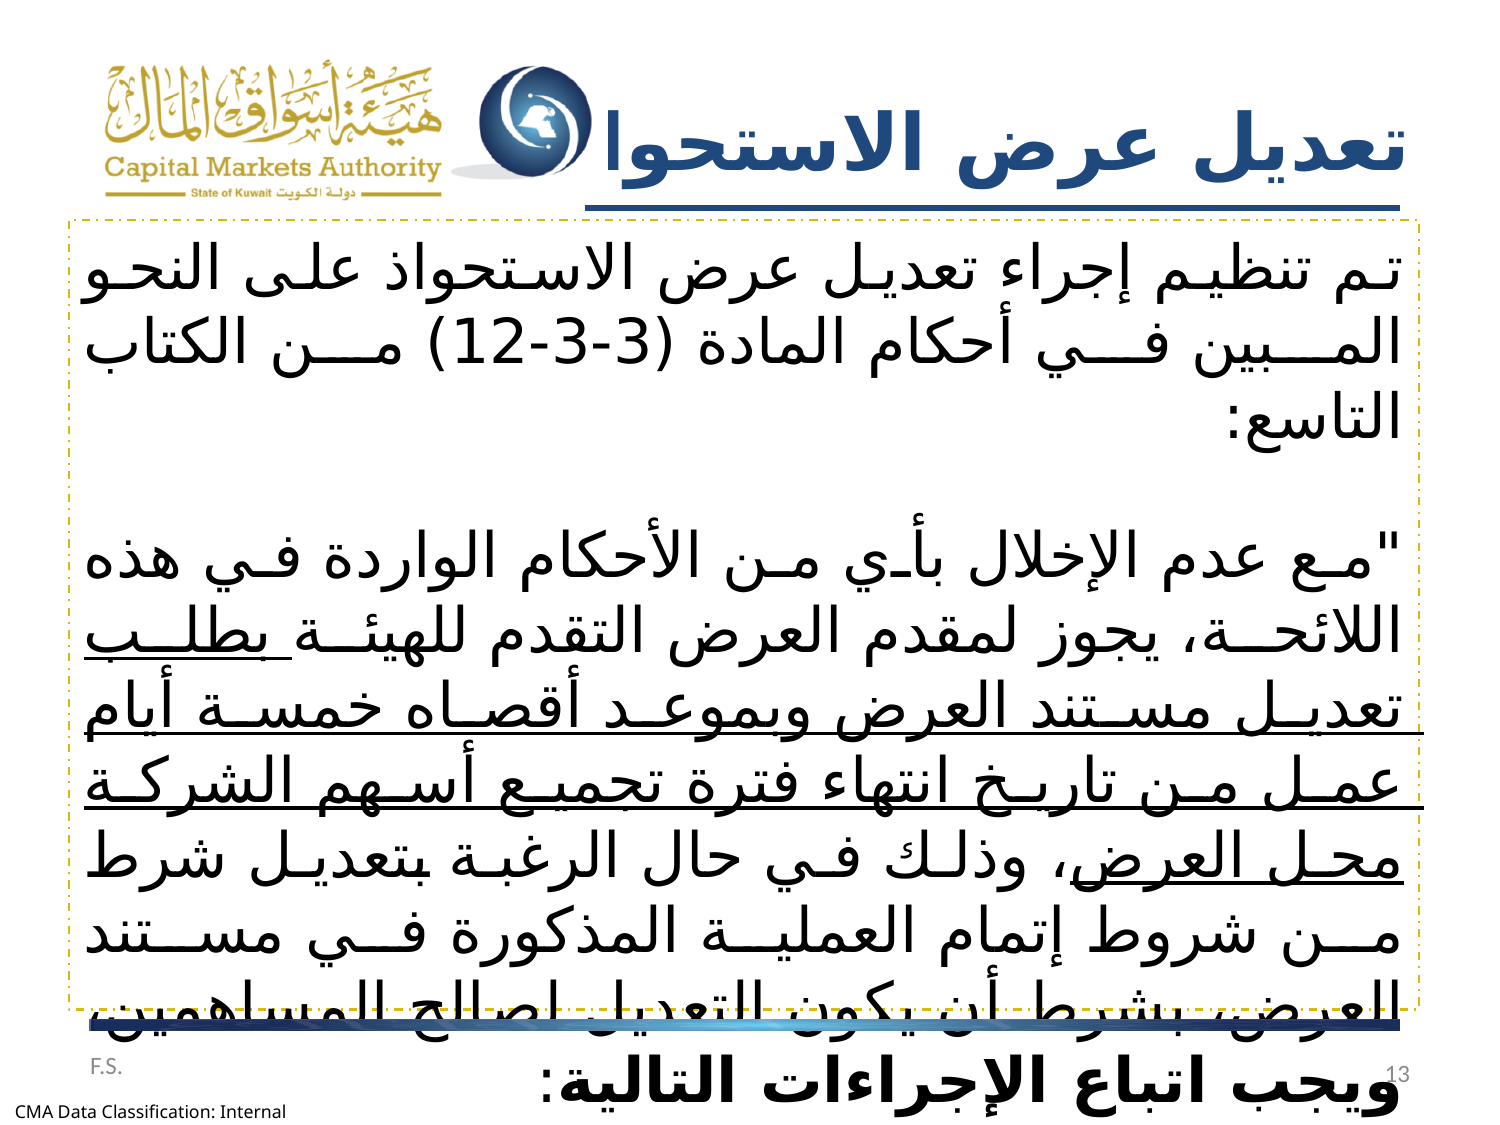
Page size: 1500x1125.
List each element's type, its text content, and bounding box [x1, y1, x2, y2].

title تعديل عرض الاستحواذ * [460, 45, 1425, 233]
footer F.S. [0, 1035, 139, 1095]
picture [87, 54, 608, 205]
picture [87, 1019, 1401, 1032]
slide_number 13 [1074, 1042, 1425, 1103]
list تم تنظيم إجراء تعديل عرض الاستحواذ على النحو المبين في أحكام المادة (3-3-12) من الكتاب التاسع: "مع عدم الإخلال بأي من الأحكام الواردة في هذه اللائحة، يجوز لمقدم العرض التقدم للهيئة بطلب تعديل مستند العرض وبموعد أقصاه خمسة أيام عمل من تاريخ انتهاء فترة تجميع أسهم الشركة محل العرض، وذلك في حال الرغبة بتعديل شرط من شروط إتمام العملية المذكورة في مستند العرض، بشرط أن يكون التعديل لصالح المساهمين، ويجب اتباع الإجراءات التالية: [68, 219, 1419, 1010]
